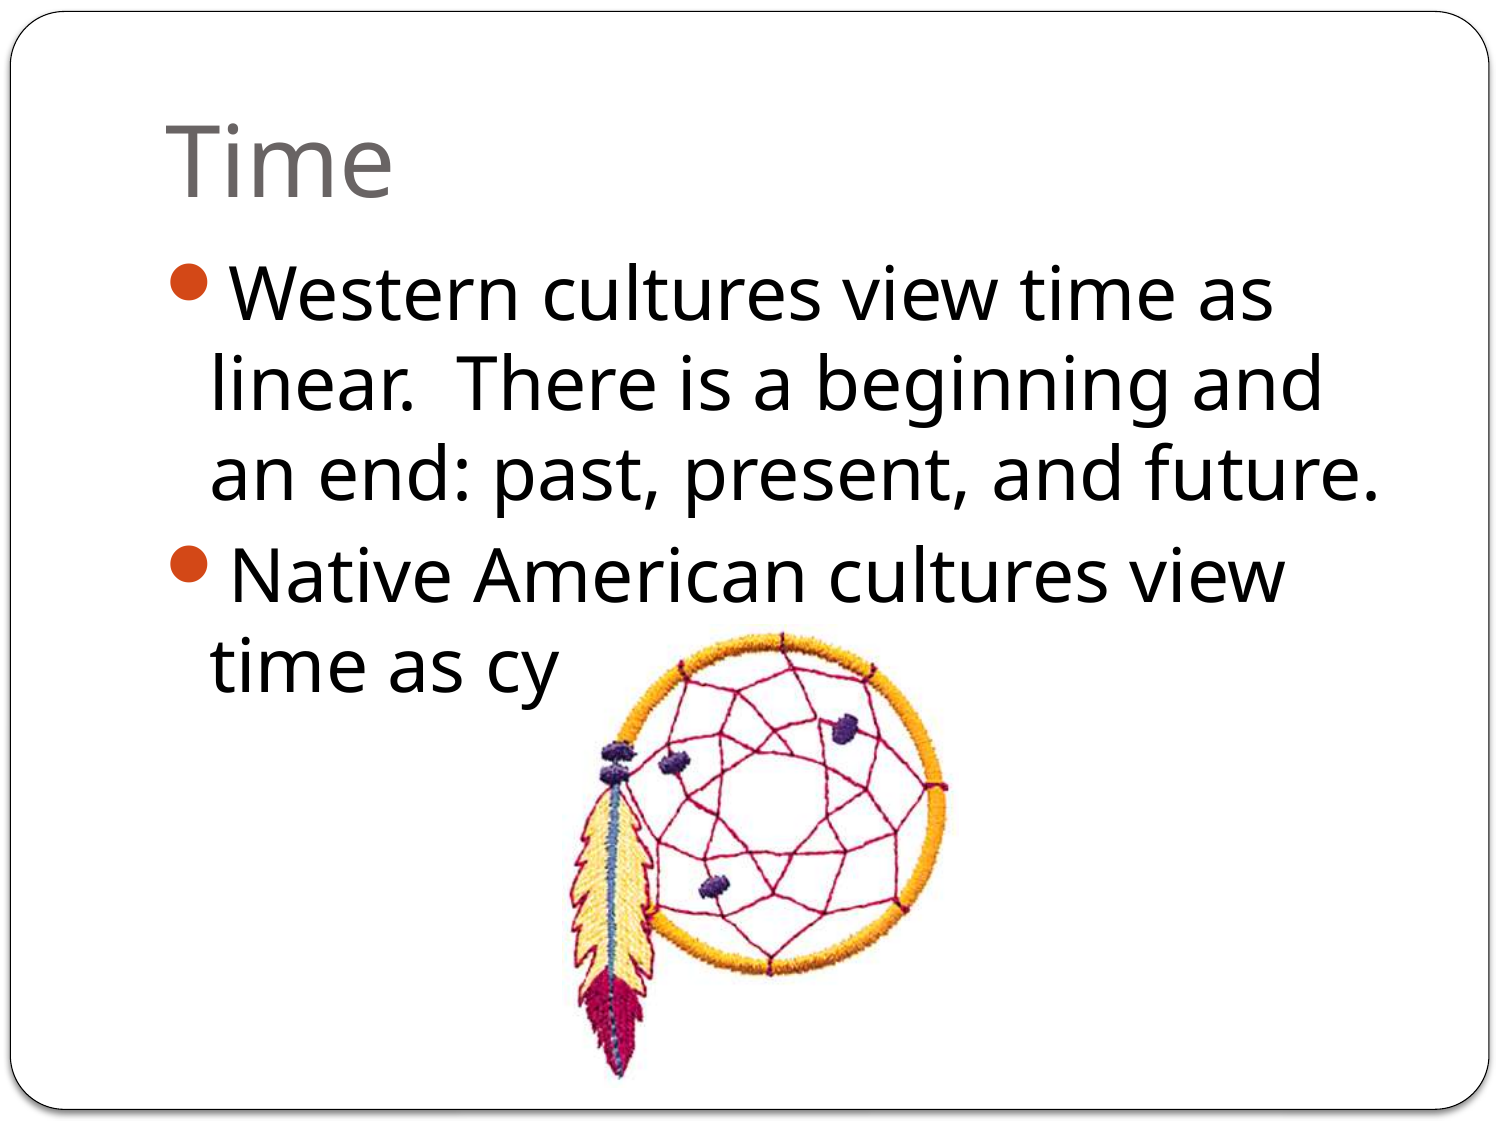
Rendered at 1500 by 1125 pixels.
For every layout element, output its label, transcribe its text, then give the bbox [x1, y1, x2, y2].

list Western cultures view time as linear. There is a beginning and an end: past, present, and future. Native American cultures view time as cyclical. [149, 237, 1426, 988]
title Time [149, 44, 1426, 233]
picture [562, 624, 960, 1088]
